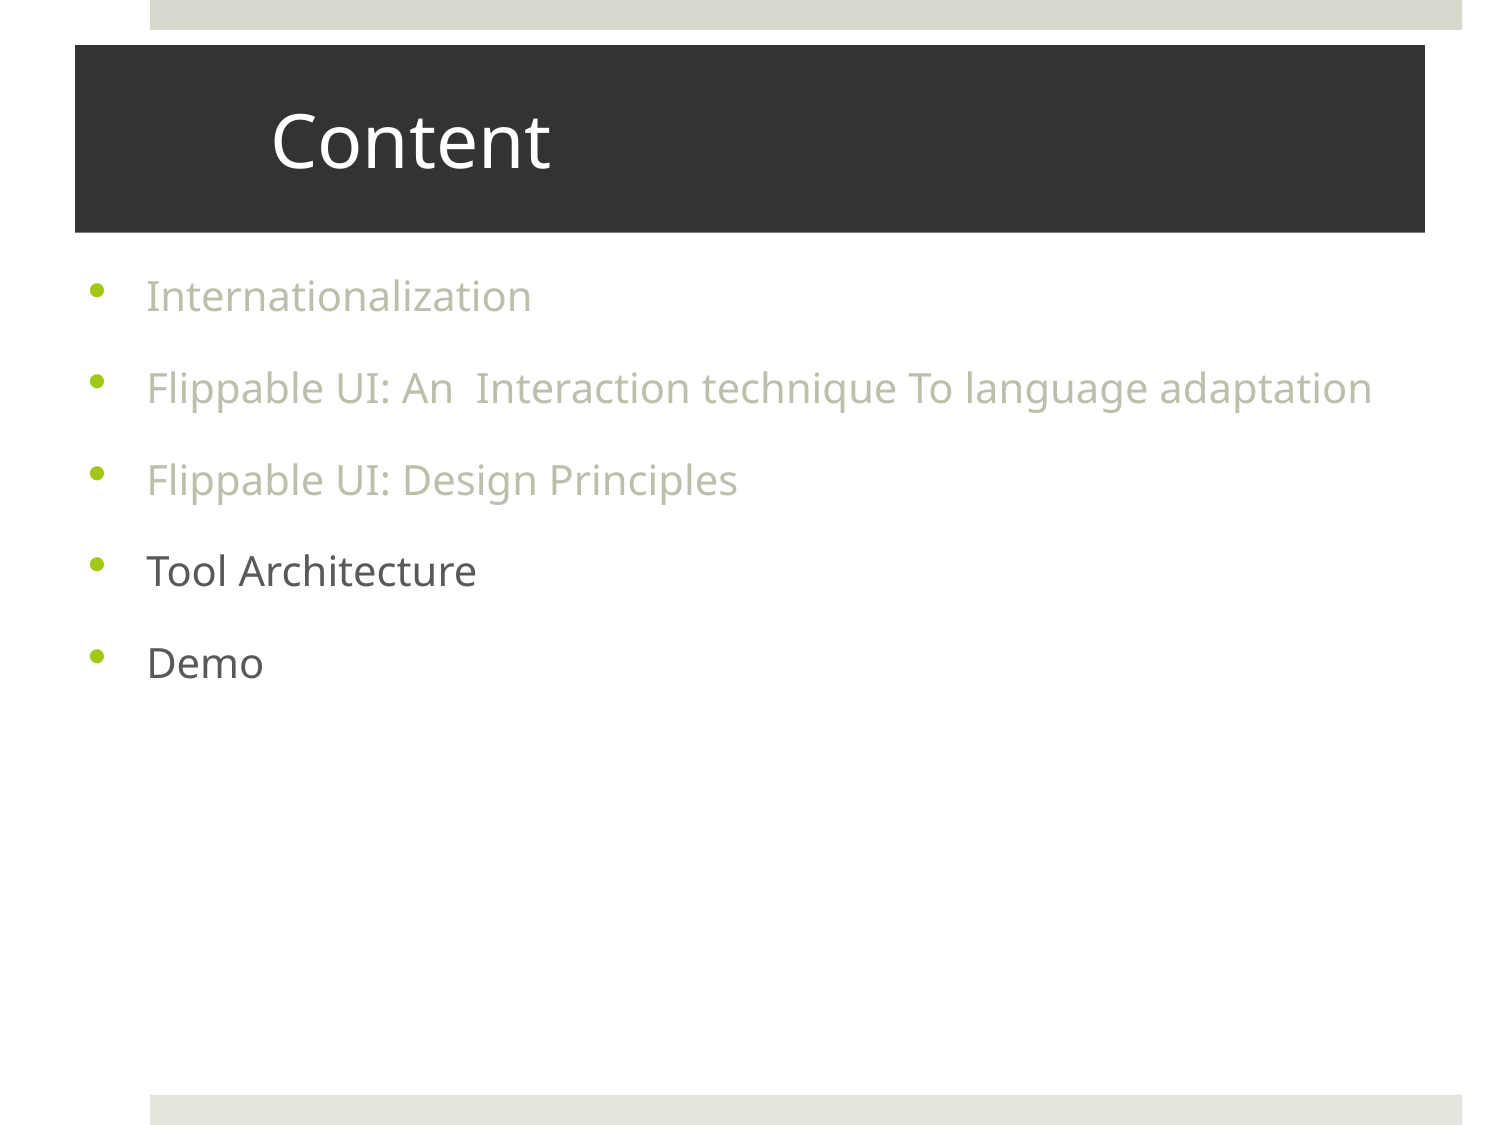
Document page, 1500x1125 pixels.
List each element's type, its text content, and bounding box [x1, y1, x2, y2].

title Content [75, 45, 1425, 233]
list Internationalization Flippable UI: An Interaction technique To language adaptation Flippable UI: Design Principles Tool Architecture Demo [75, 262, 1425, 1005]
